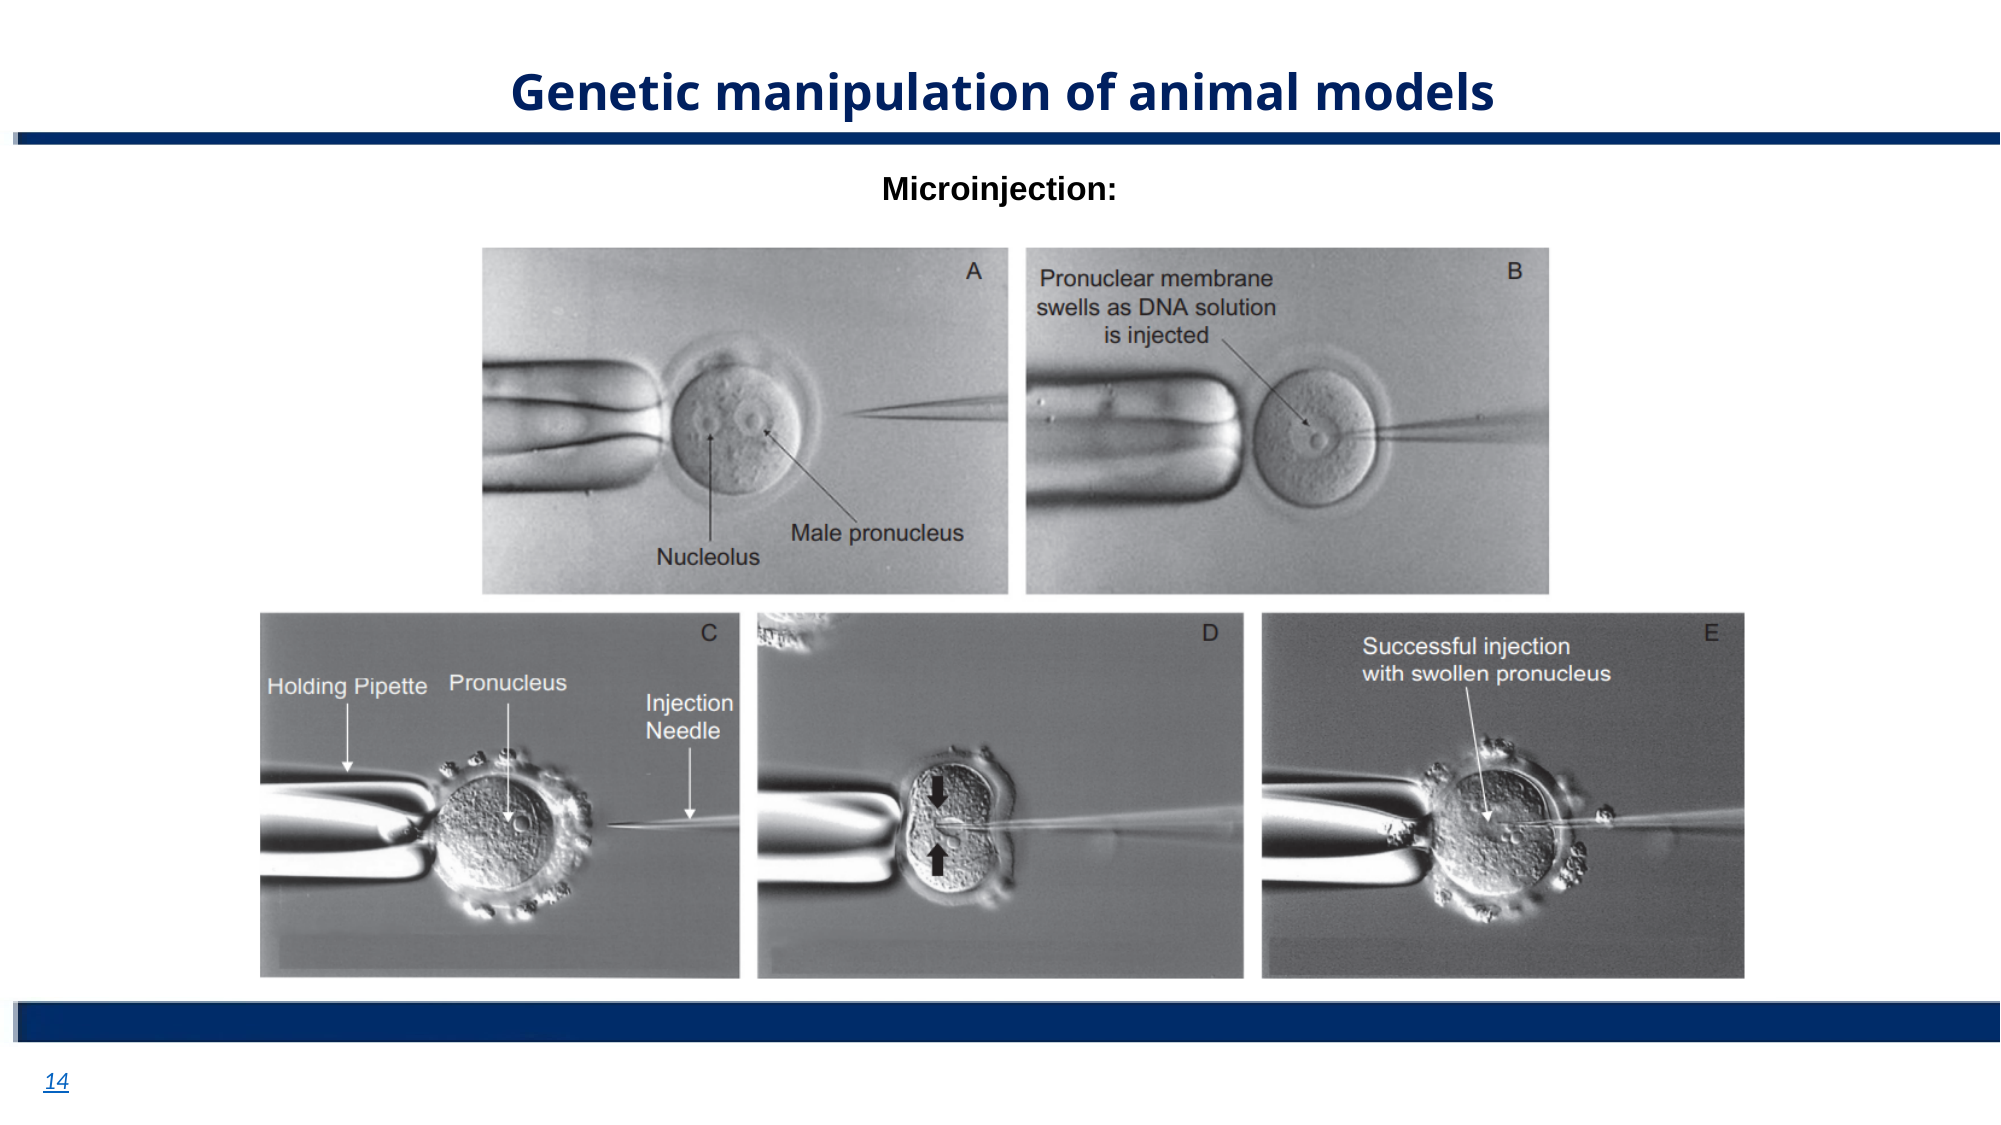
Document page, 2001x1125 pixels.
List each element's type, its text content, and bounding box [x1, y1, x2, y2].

subtitle Microinjection: [249, 164, 1750, 213]
text_box 14 [28, 1056, 188, 1102]
picture [0, 130, 2000, 146]
picture [0, 213, 2000, 1047]
text_box Genetic manipulation of animal models [137, 10, 1869, 113]
